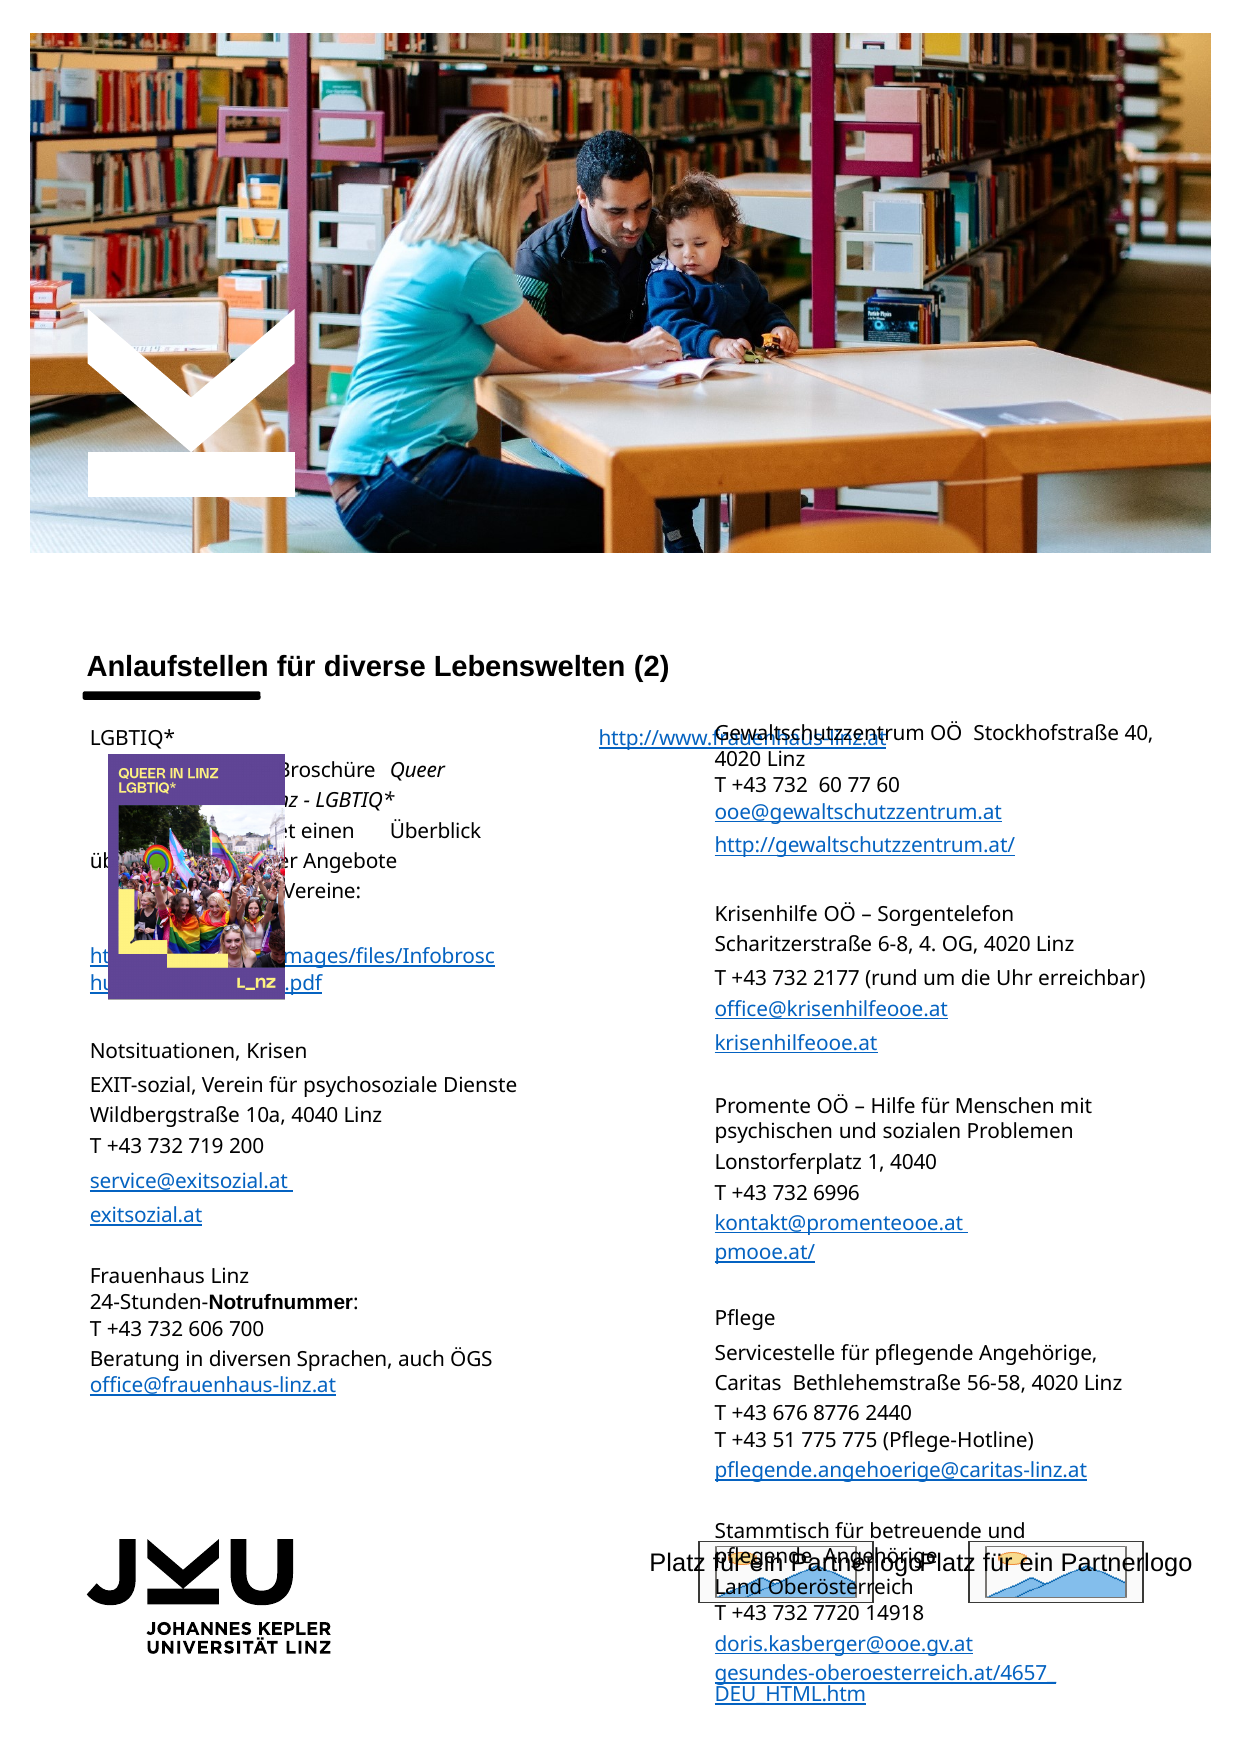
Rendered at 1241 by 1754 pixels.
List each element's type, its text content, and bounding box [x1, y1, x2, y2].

picture [692, 1538, 881, 1605]
picture [962, 1538, 1151, 1605]
picture [107, 754, 285, 1000]
picture [29, 33, 1211, 553]
list LGBTIQ* Die Broschüre Queer in Linz - LGBTIQ* bietet einen Überblick über Linzer Angebote und Vereine: https://www.linz.at/images/files/Infobroschuere_LGBTIQ_2022.pdf Notsituationen, Krisen EXIT-sozial, Verein für psychosoziale Dienste Wildbergstraße 10a, 4040 Linz T +43 732 719 200 service@exitsozial.at exitsozial.at Frauenhaus Linz 24-Stunden-Notrufnummer: T +43 732 606 700 Beratung in diversen Sprachen, auch ÖGS office@frauenhaus-linz.at http://www.frauenhaus-linz.at [72, 717, 697, 1508]
list Anlaufstellen für diverse Lebenswelten (2) [69, 604, 1151, 690]
text_box Gewaltschutzzentrum OÖ Stockhofstraße 40, 4020 Linz T +43 732 60 77 60 ooe@gewaltschutzzentrum.at http://gewaltschutzzentrum.at/ Krisenhilfe OÖ – Sorgentelefon Scharitzerstraße 6-8, 4. OG, 4020 Linz T +43 732 2177 (rund um die Uhr erreichbar) office@krisenhilfeooe.at krisenhilfeooe.at Promente OÖ – Hilfe für Menschen mit psychischen und sozialen Problemen Lonstorferplatz 1, 4040 T +43 732 6996 kontakt@promenteooe.at pmooe.at/ Pflege Servicestelle für pflegende Angehörige, Caritas Bethlehemstraße 56-58, 4020 Linz T +43 676 8776 2440 T +43 51 775 775 (Pflege-Hotline) pflegende.angehoerige@caritas-linz.at Stammtisch für betreuende und pflegende Angehörige Land Oberösterreich T +43 732 7720 14918 doris.kasberger@ooe.gv.at gesundes-oberoesterreich.at/4657_DEU_HTML.htm [697, 711, 1185, 1734]
